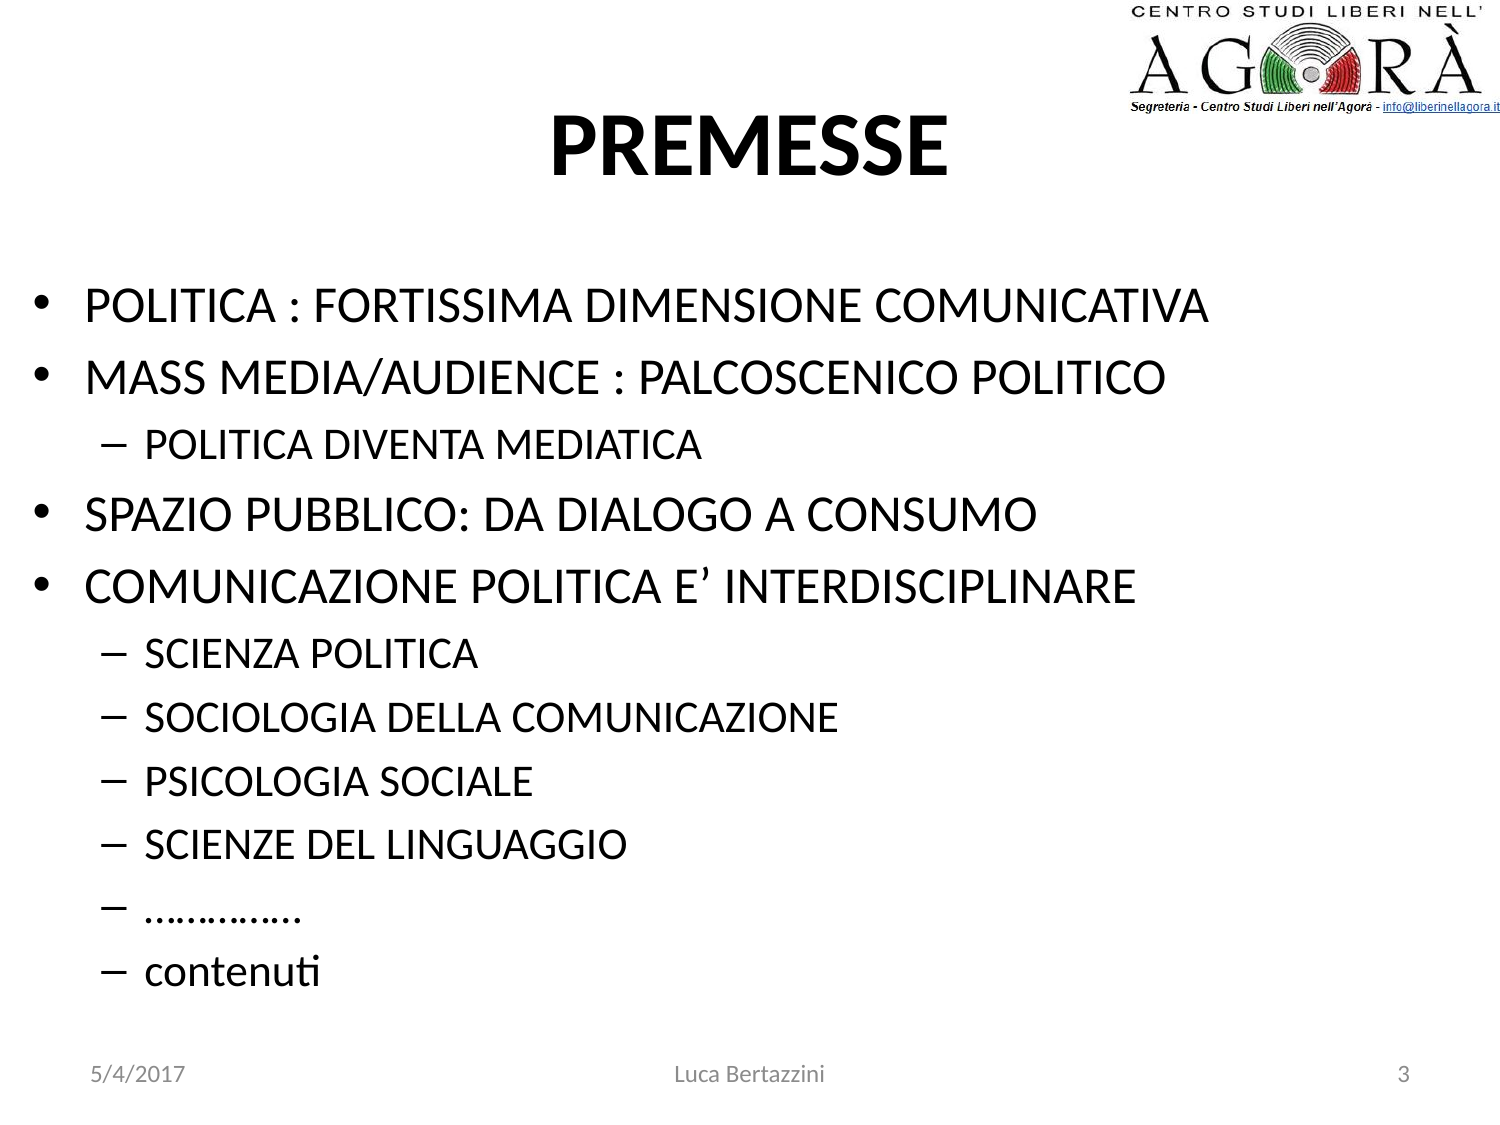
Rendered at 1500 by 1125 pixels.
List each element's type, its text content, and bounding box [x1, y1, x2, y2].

picture [1127, 0, 1500, 114]
footer Luca Bertazzini [512, 1042, 988, 1103]
title PREMESSE [75, 45, 1425, 233]
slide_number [75, 1042, 425, 1103]
list POLITICA : FORTISSIMA DIMENSIONE COMUNICATIVA MASS MEDIA/AUDIENCE : PALCOSCENICO POLITICO POLITICA DIVENTA MEDIATICA SPAZIO PUBBLICO: DA DIALOGO A CONSUMO COMUNICAZIONE POLITICA E’ INTERDISCIPLINARE SCIENZA POLITICA SOCIOLOGIA DELLA COMUNICAZIONE PSICOLOGIA SOCIALE SCIENZE DEL LINGUAGGIO …………… contenuti [17, 262, 1500, 1005]
slide_number 3 [1074, 1042, 1425, 1103]
